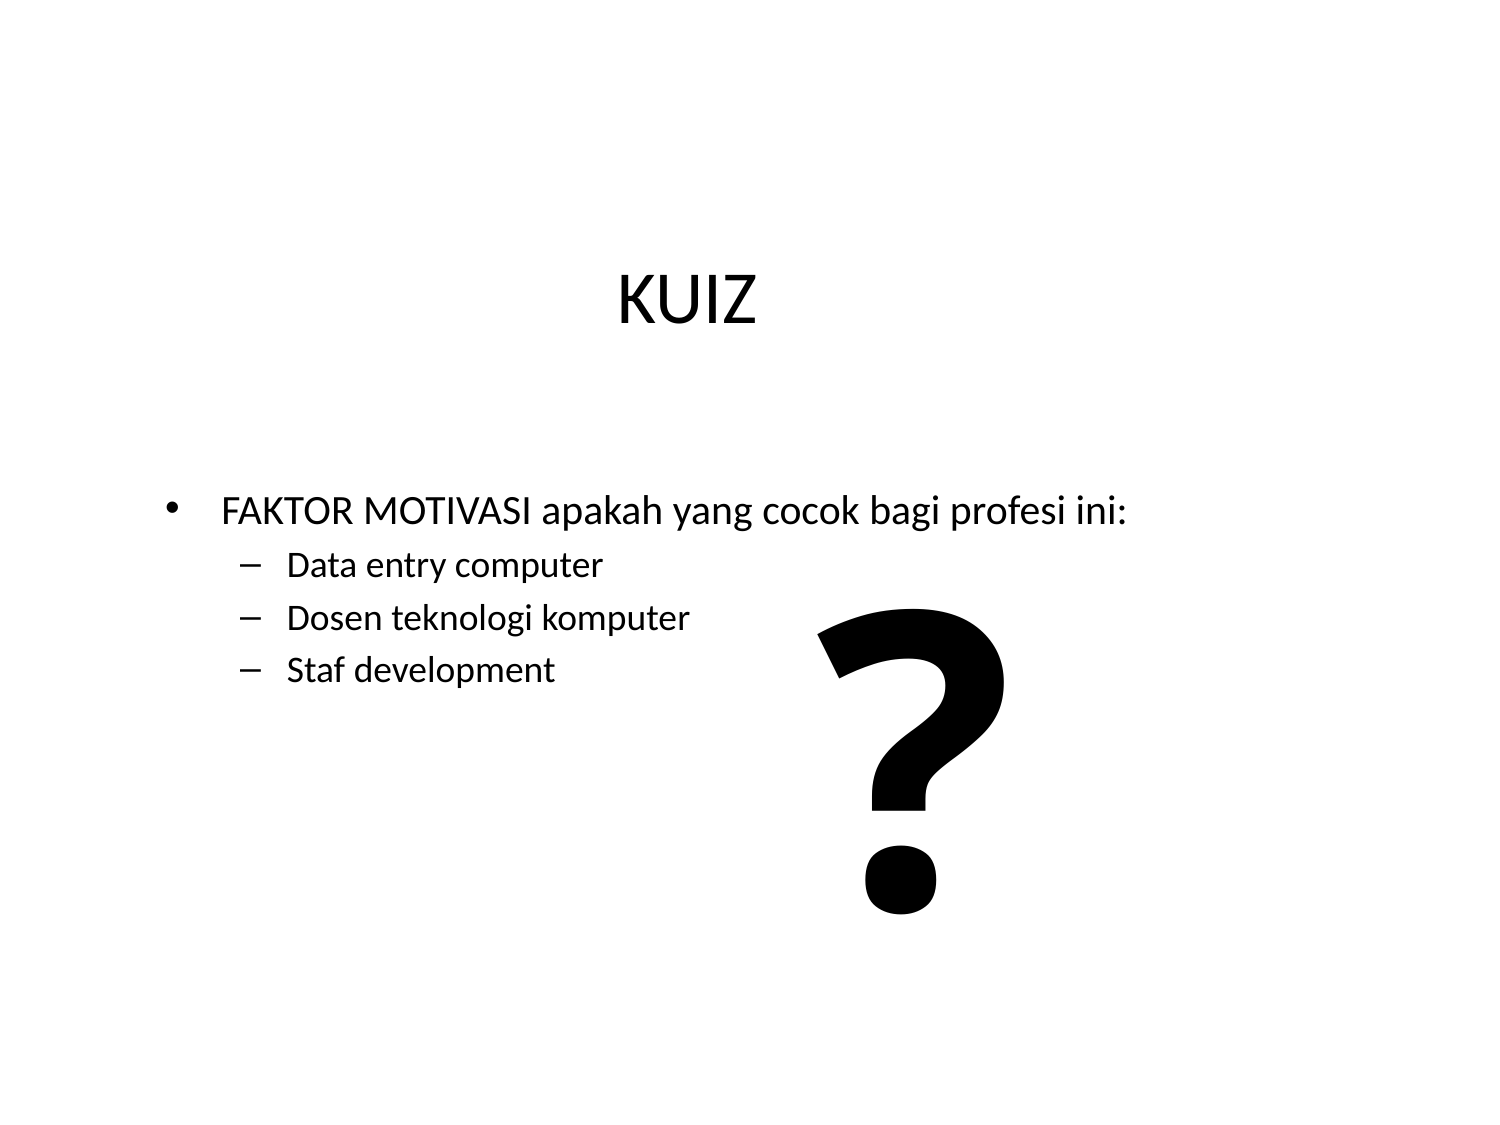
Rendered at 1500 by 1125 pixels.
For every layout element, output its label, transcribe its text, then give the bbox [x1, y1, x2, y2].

text_box KUIZ [12, 200, 1363, 388]
text_box ? [801, 487, 1029, 1000]
list FAKTOR MOTIVASI apakah yang cocok bagi profesi ini: Data entry computer Dosen teknologi komputer Staf development [150, 474, 1500, 938]
